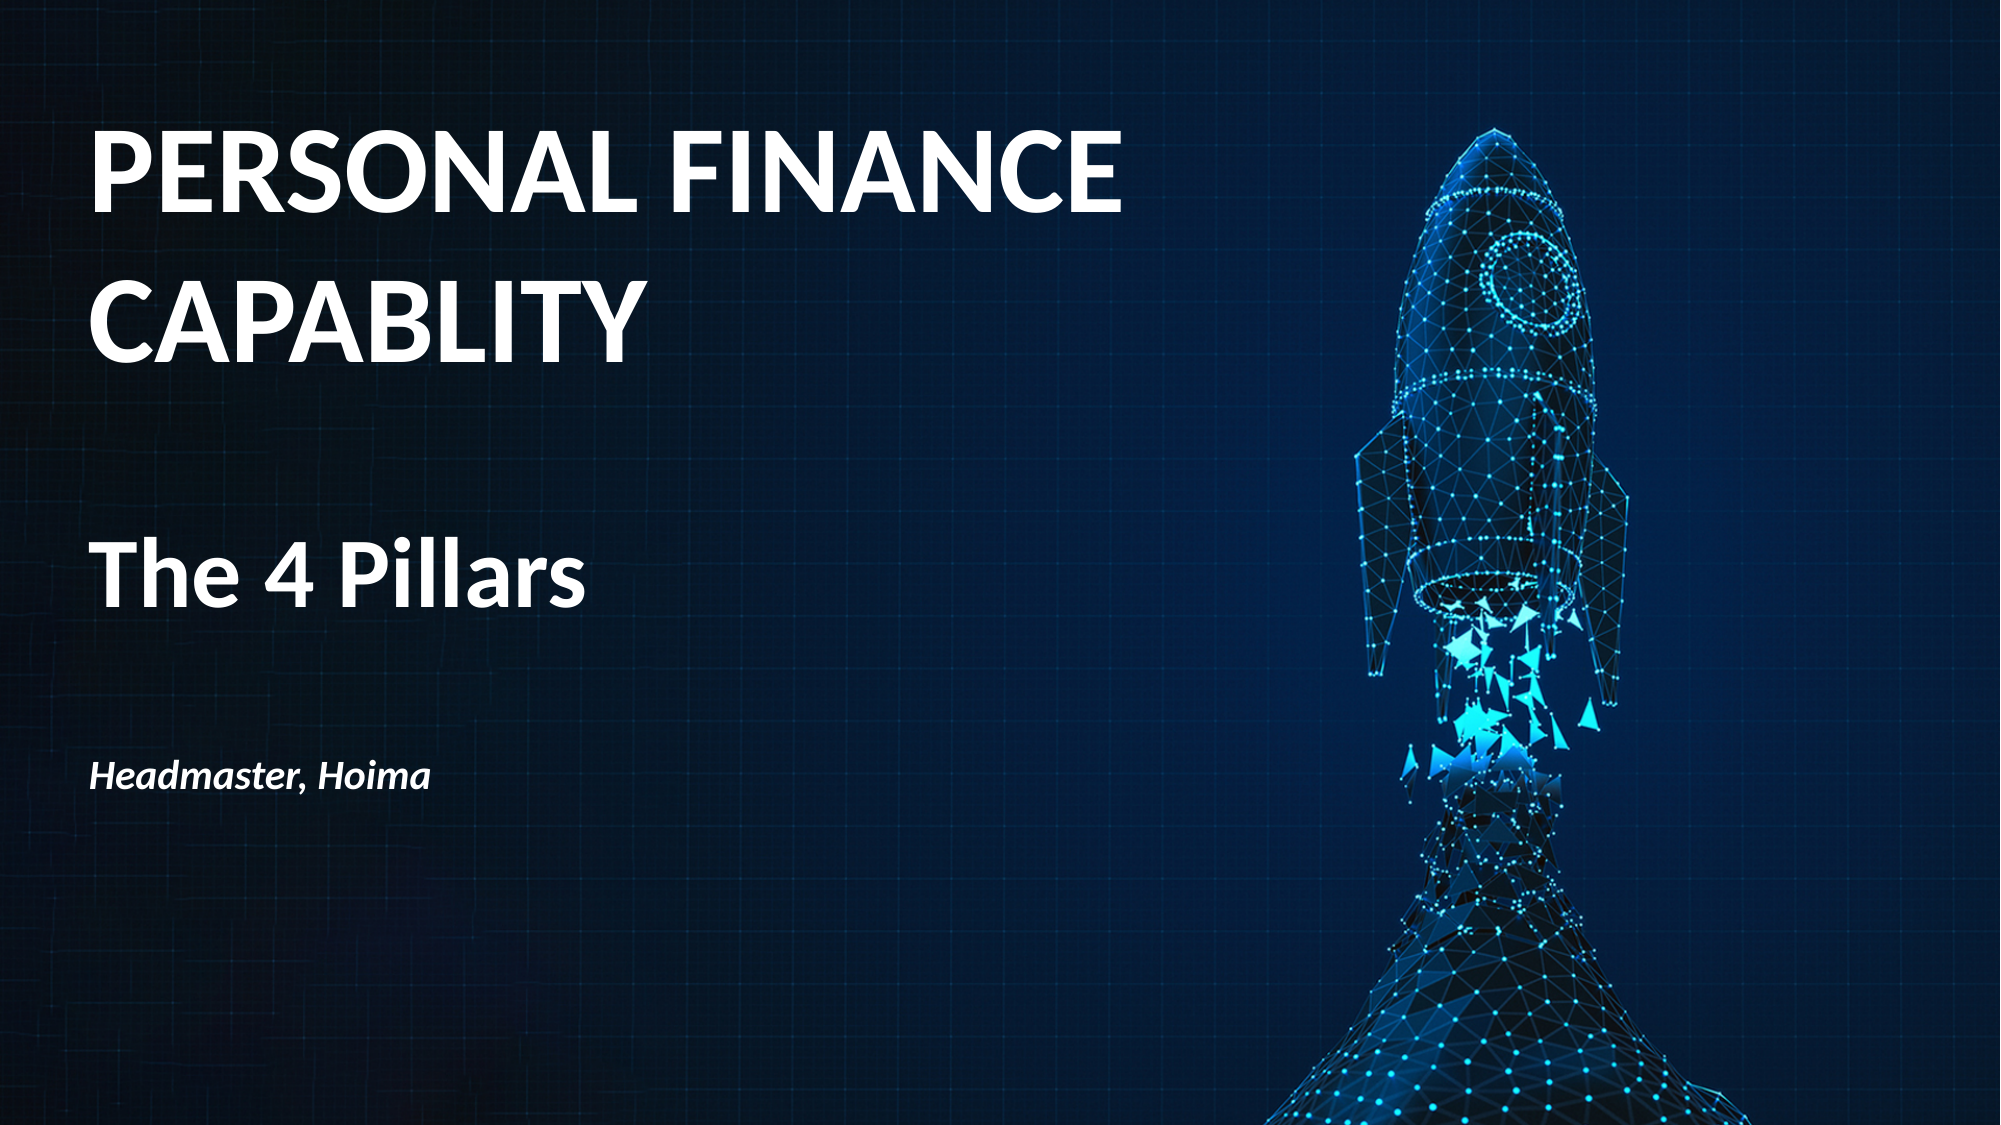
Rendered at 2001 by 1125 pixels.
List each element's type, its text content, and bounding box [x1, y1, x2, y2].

picture [0, 0, 2000, 1125]
text_box PERSONAL FINANCE CAPABLITY The 4 Pillars Headmaster, Hoima [73, 80, 1226, 806]
